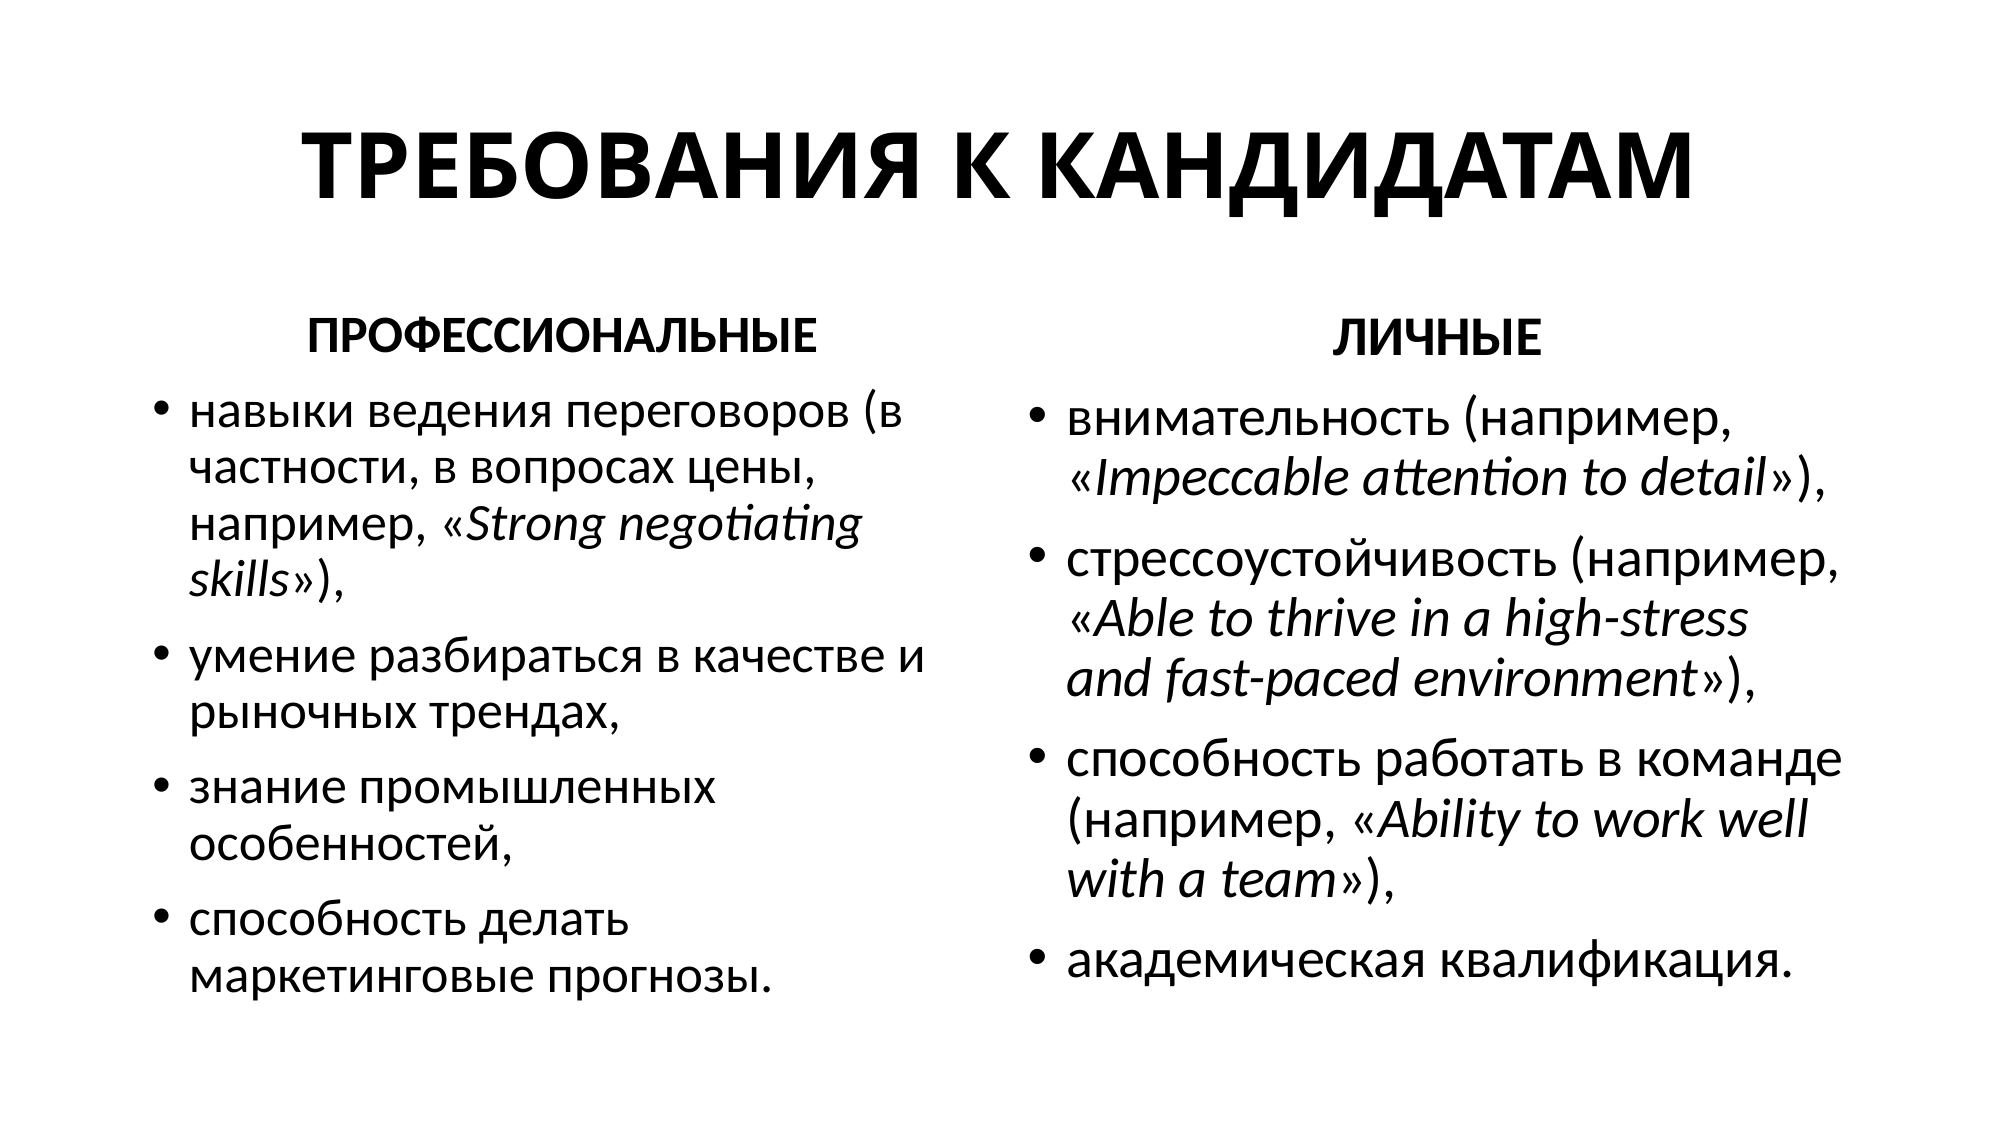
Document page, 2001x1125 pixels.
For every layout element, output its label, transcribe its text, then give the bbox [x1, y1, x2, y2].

list ПРОФЕССИОНАЛЬНЫЕ навыки ведения переговоров (в частности, в вопросах цены, например, «Strong negotiating skills»), умение разбираться в качестве и рыночных трендах, знание промышленных особенностей, способность делать маркетинговые прогнозы. [137, 299, 988, 1014]
list ЛИЧНЫЕ внимательность (например, «Impeccable attention to detail»), стрессоустойчивость (например, «Able to thrive in a high-stress and fast-paced environment»), способность работать в команде (например, «Ability to work well with a team»), академическая квалификация. [1012, 299, 1863, 1014]
title ТРЕБОВАНИЯ К КАНДИДАТАМ [137, 59, 1863, 278]
